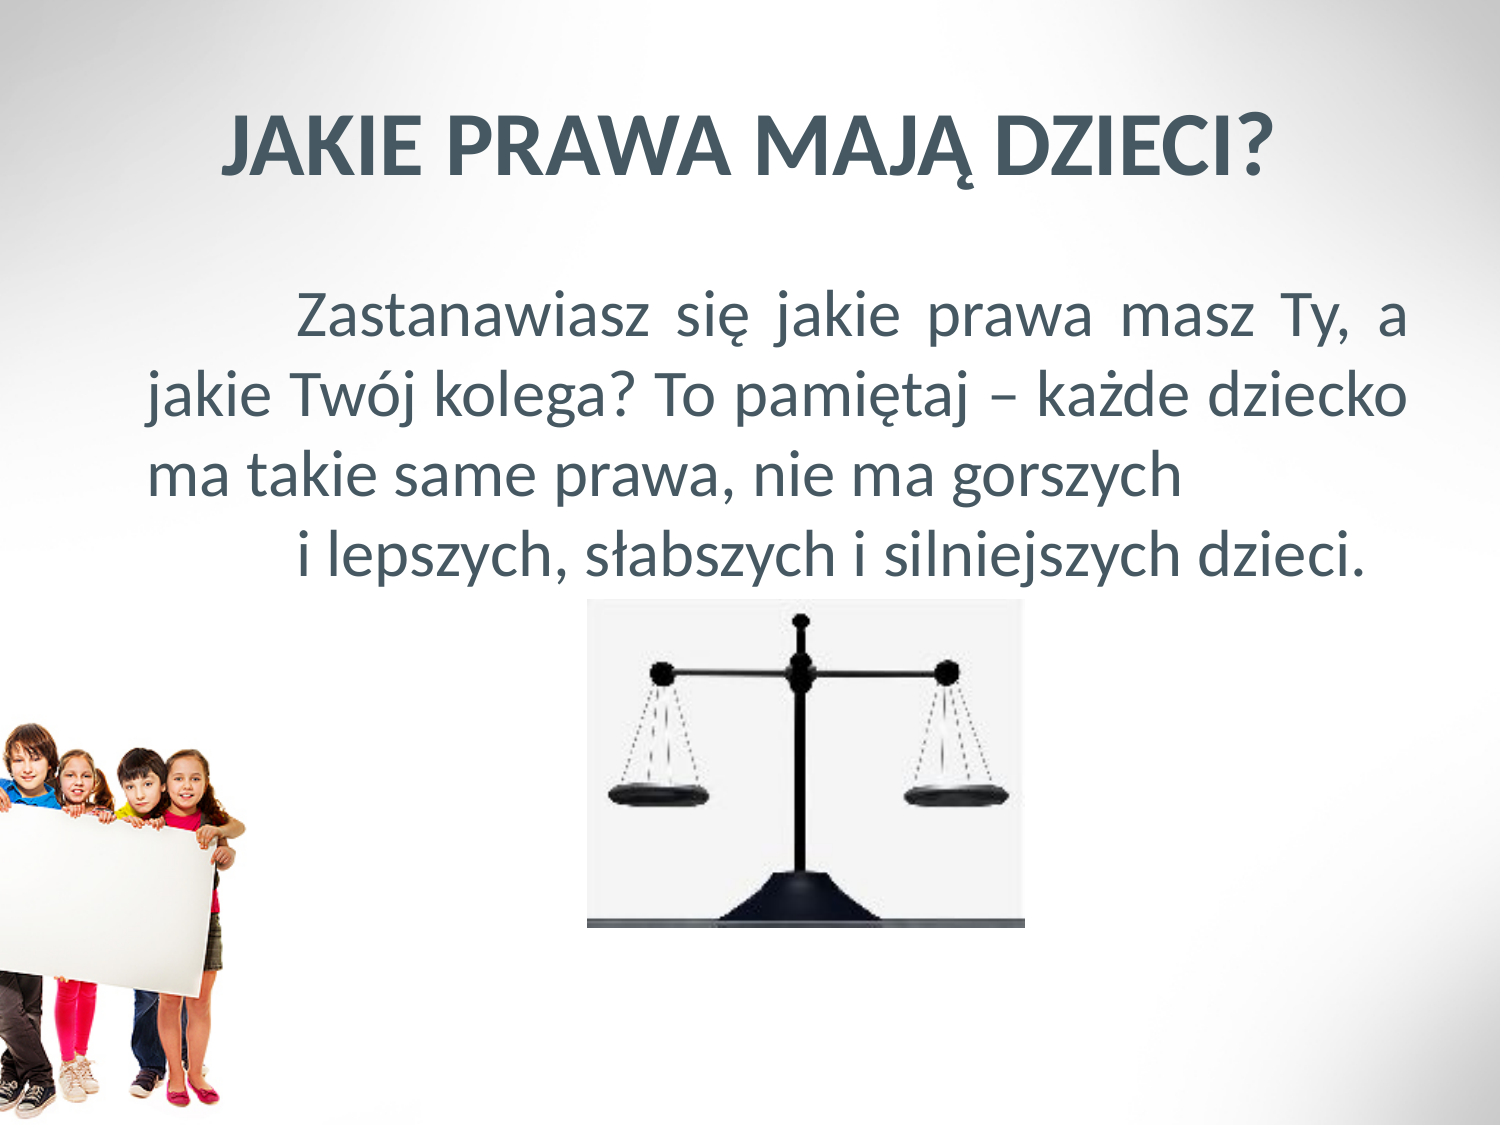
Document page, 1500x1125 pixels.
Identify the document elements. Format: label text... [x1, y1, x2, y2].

title JAKIE PRAWA MAJĄ DZIECI? [75, 45, 1425, 233]
picture [0, 0, 1500, 1125]
list Zastanawiasz się jakie prawa masz Ty, a jakie Twój kolega? To pamiętaj – każde dziecko ma takie same prawa, nie ma gorszych i lepszych, słabszych i silniejszych dzieci. [75, 262, 1425, 1005]
